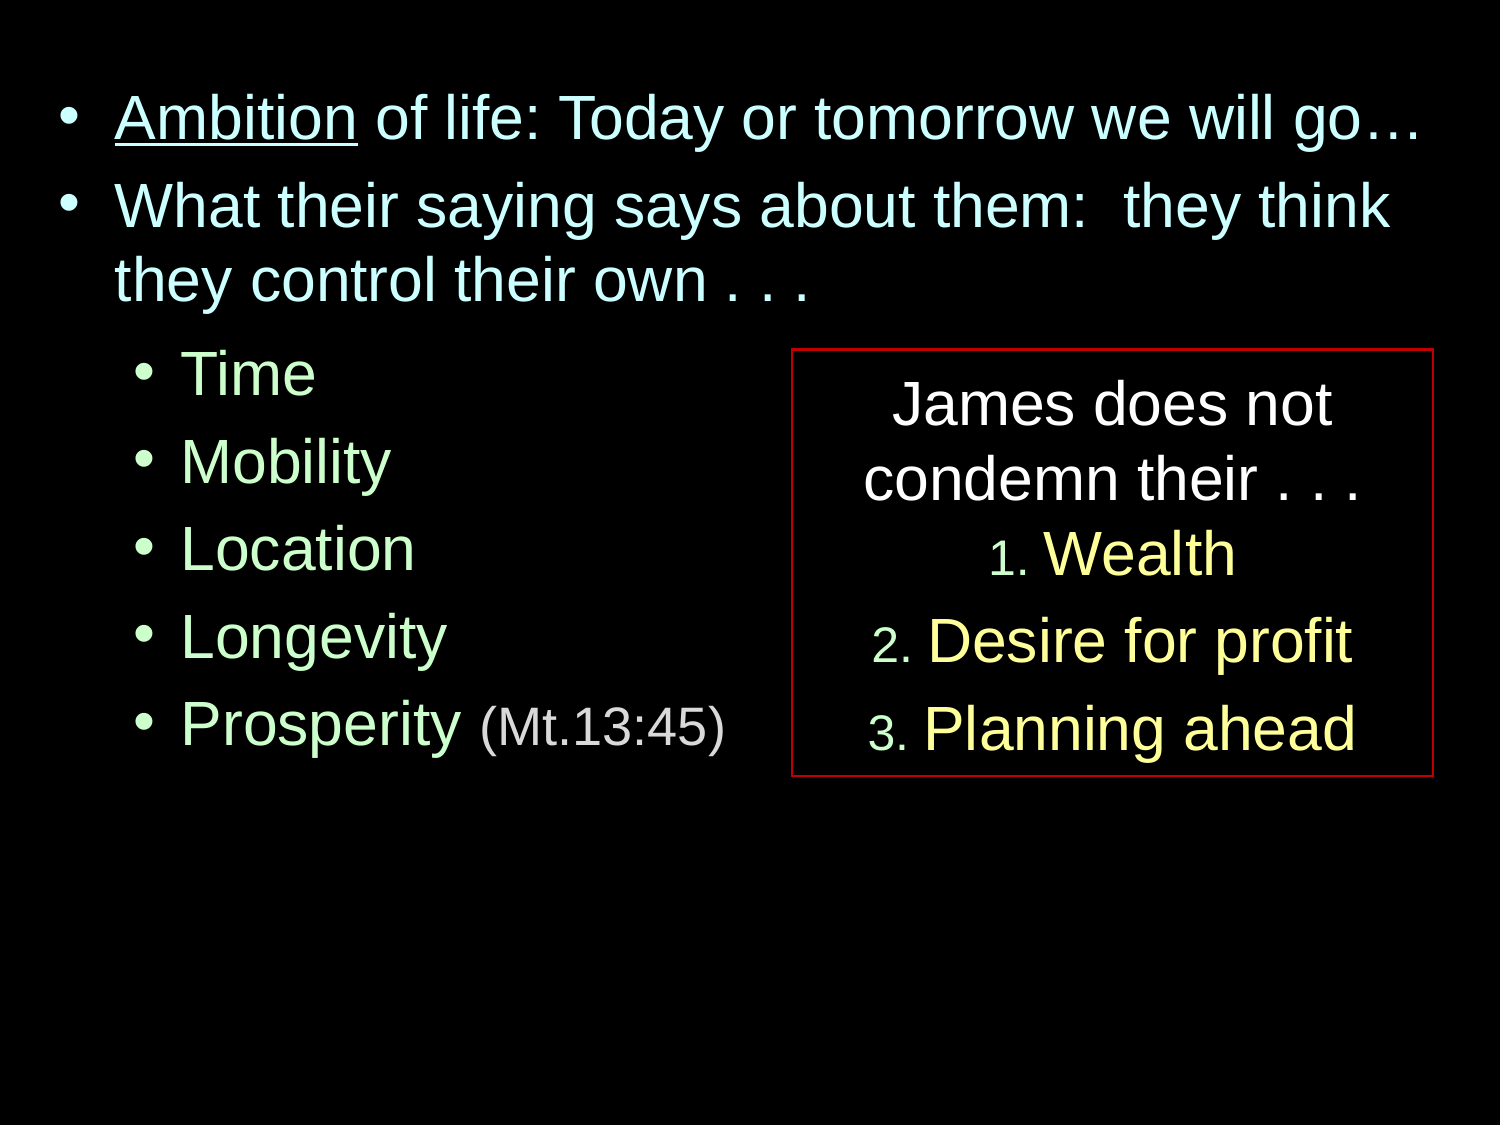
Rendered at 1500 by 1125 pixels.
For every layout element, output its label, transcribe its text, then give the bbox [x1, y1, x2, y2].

list Ambition of life: Today or tomorrow we will go… What their saying says about them: they think they control their own . . . Time Mobility Location Longevity Prosperity (Mt.13:45) [43, 69, 1457, 1044]
text_box James does not condemn their . . . 1. Wealth 2. Desire for profit 3. Planning ahead [791, 348, 1434, 777]
